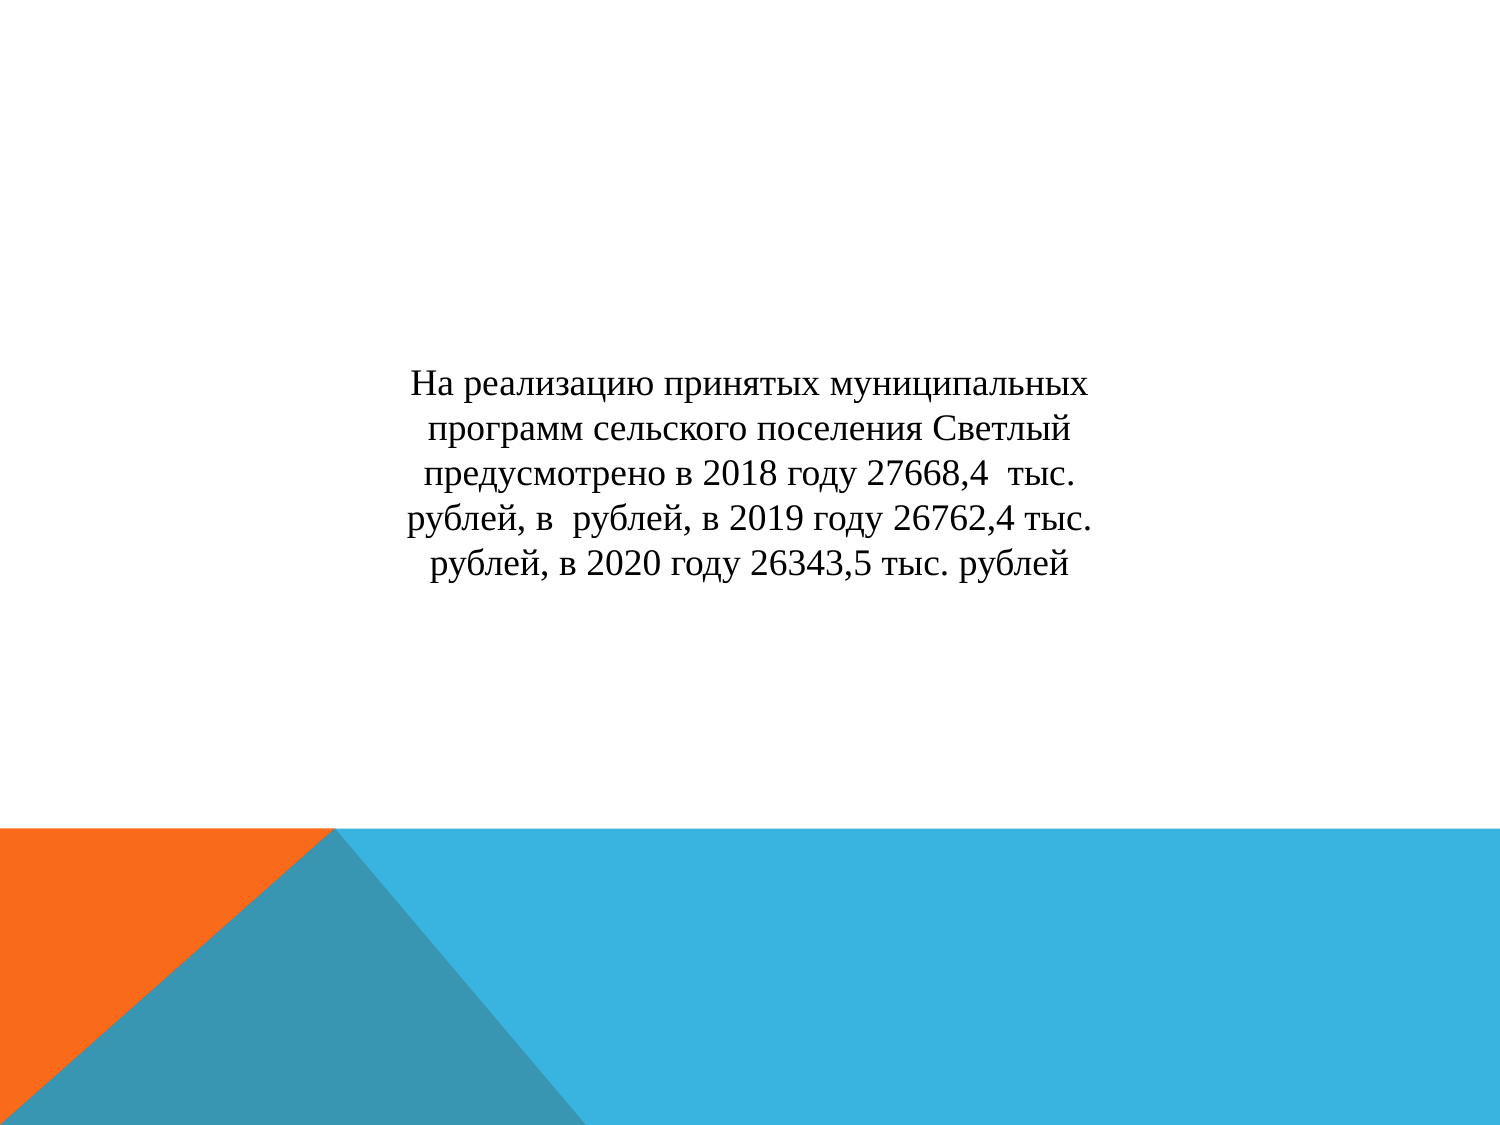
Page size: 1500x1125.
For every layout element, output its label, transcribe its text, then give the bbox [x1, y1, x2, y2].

text_box На реализацию принятых муниципальных программ сельского поселения Светлый предусмотрено в 2018 году 27668,4 тыс. рублей, в рублей, в 2019 году 26762,4 тыс. рублей, в 2020 году 26343,5 тыс. рублей [374, 350, 1125, 591]
